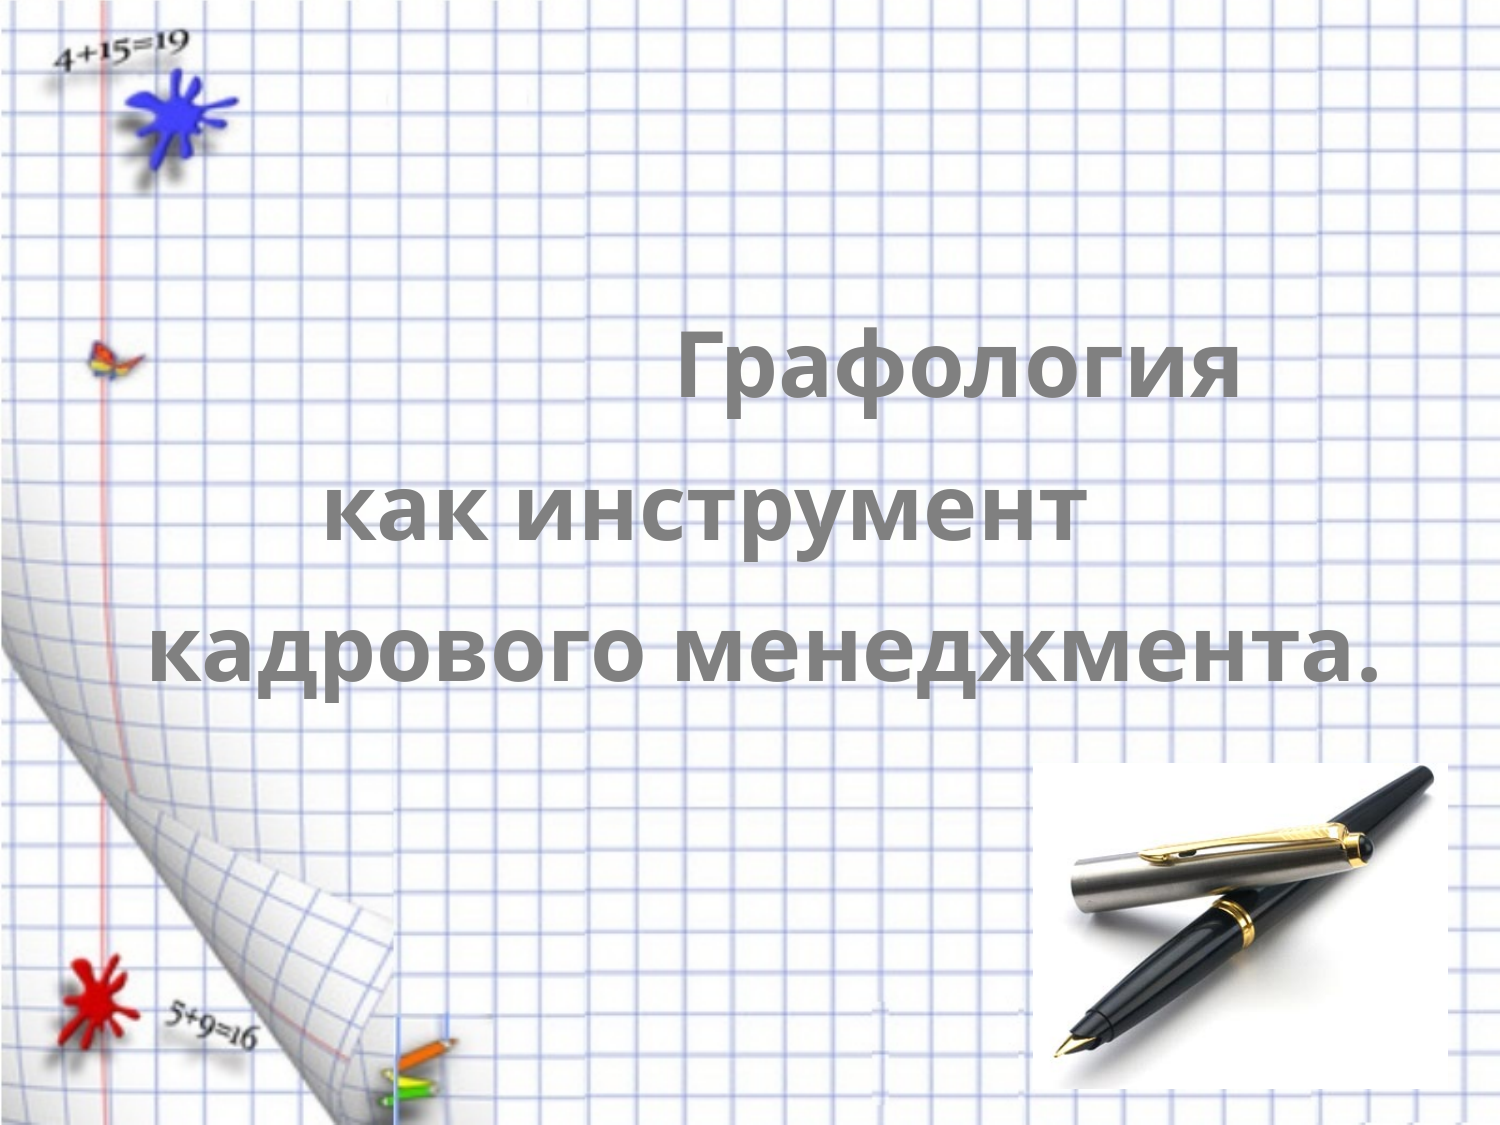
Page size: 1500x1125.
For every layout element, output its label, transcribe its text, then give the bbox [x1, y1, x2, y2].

list Графология как инструмент кадрового менеджмента. [29, 58, 1500, 1083]
picture [0, 0, 1500, 1125]
